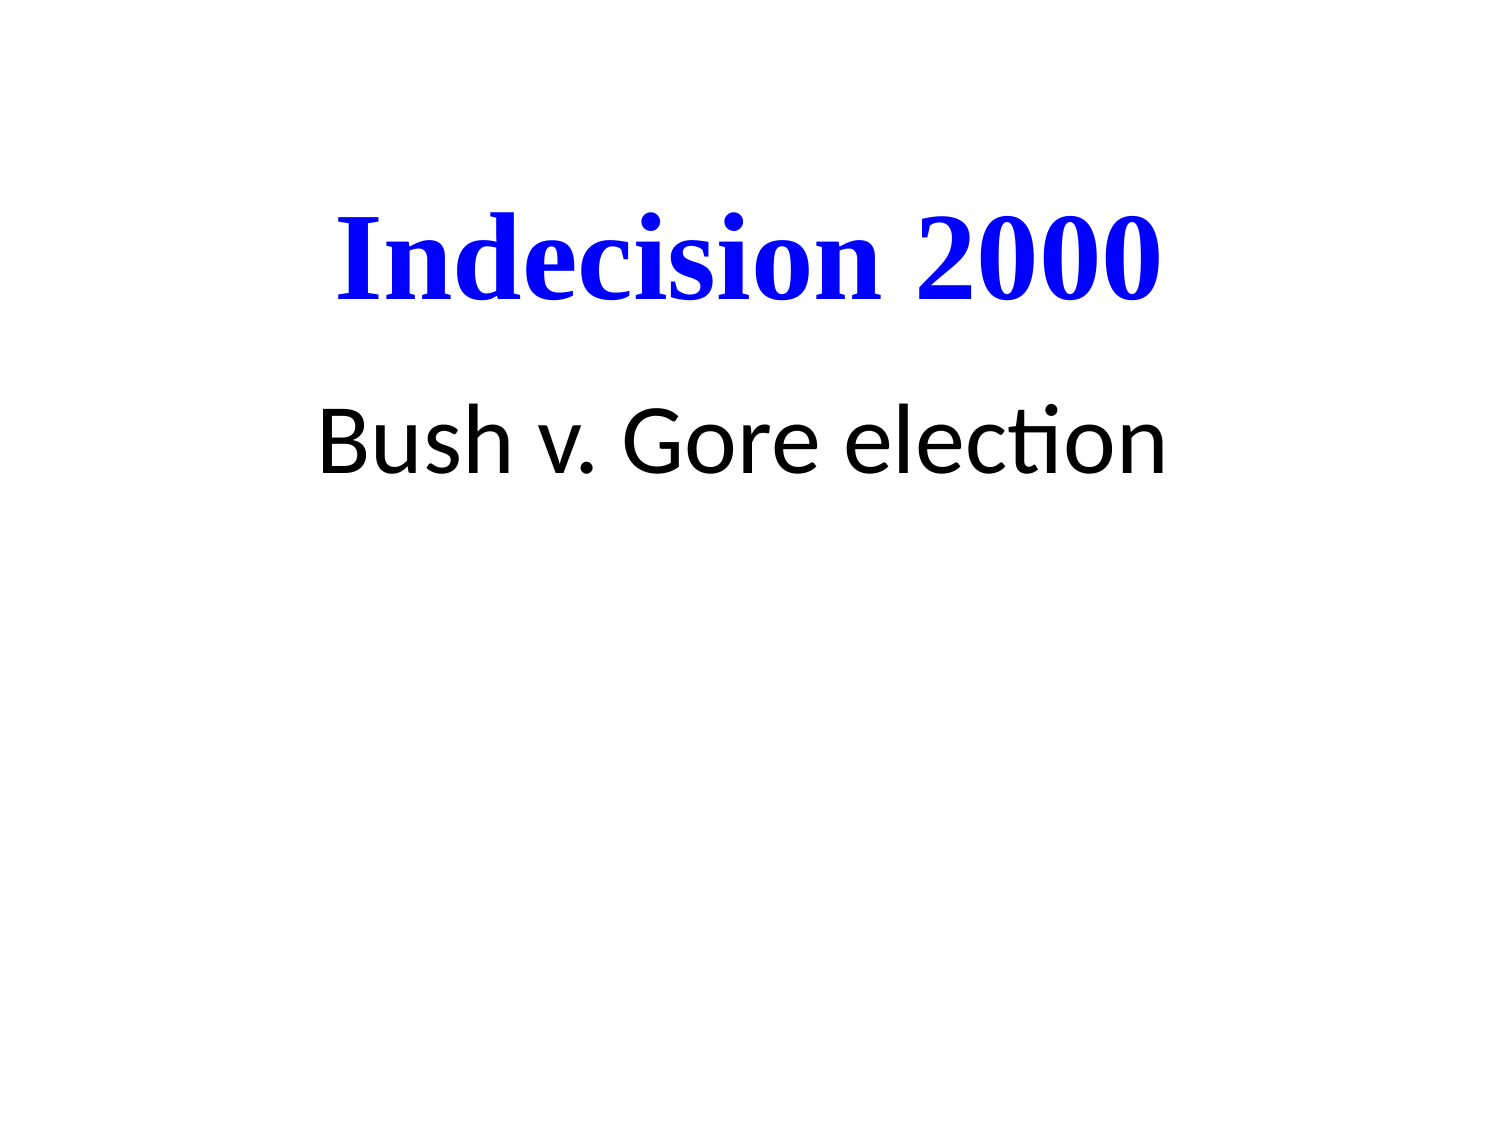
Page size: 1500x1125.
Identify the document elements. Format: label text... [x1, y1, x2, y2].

title Indecision 2000 [112, 184, 1388, 335]
subtitle Bush v. Gore election [112, 379, 1374, 961]
